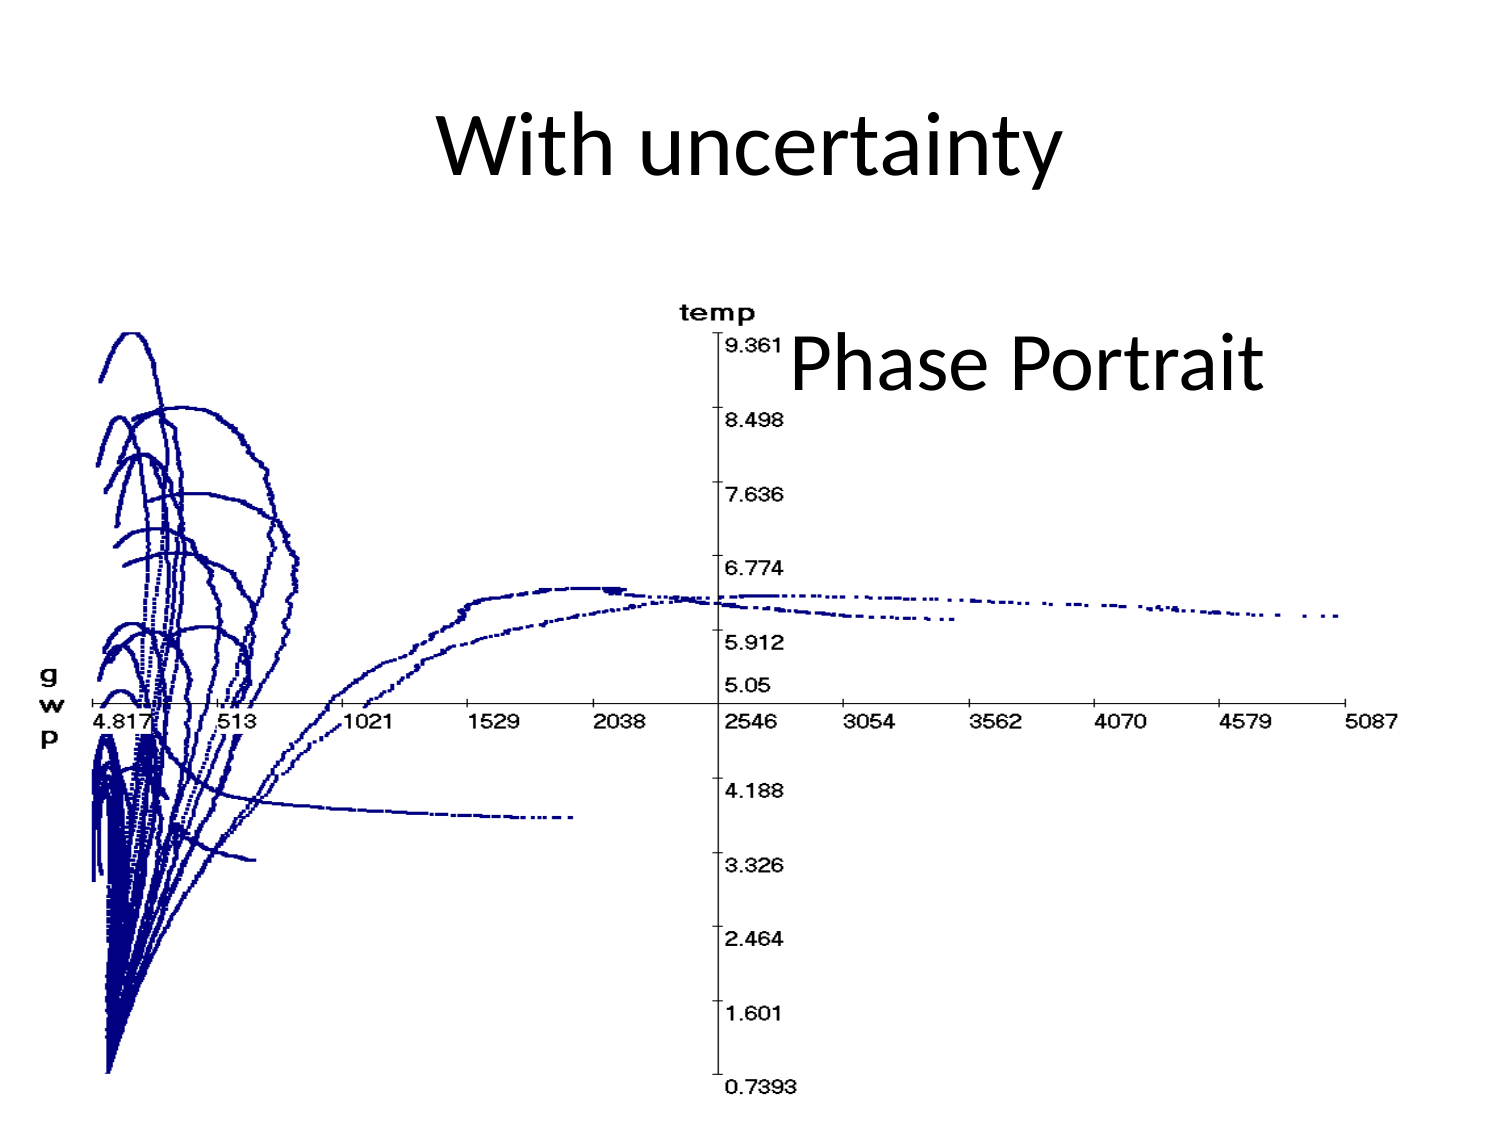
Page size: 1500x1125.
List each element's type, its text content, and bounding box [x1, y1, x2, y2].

picture [0, 213, 1451, 1125]
title With uncertainty [75, 45, 1425, 212]
